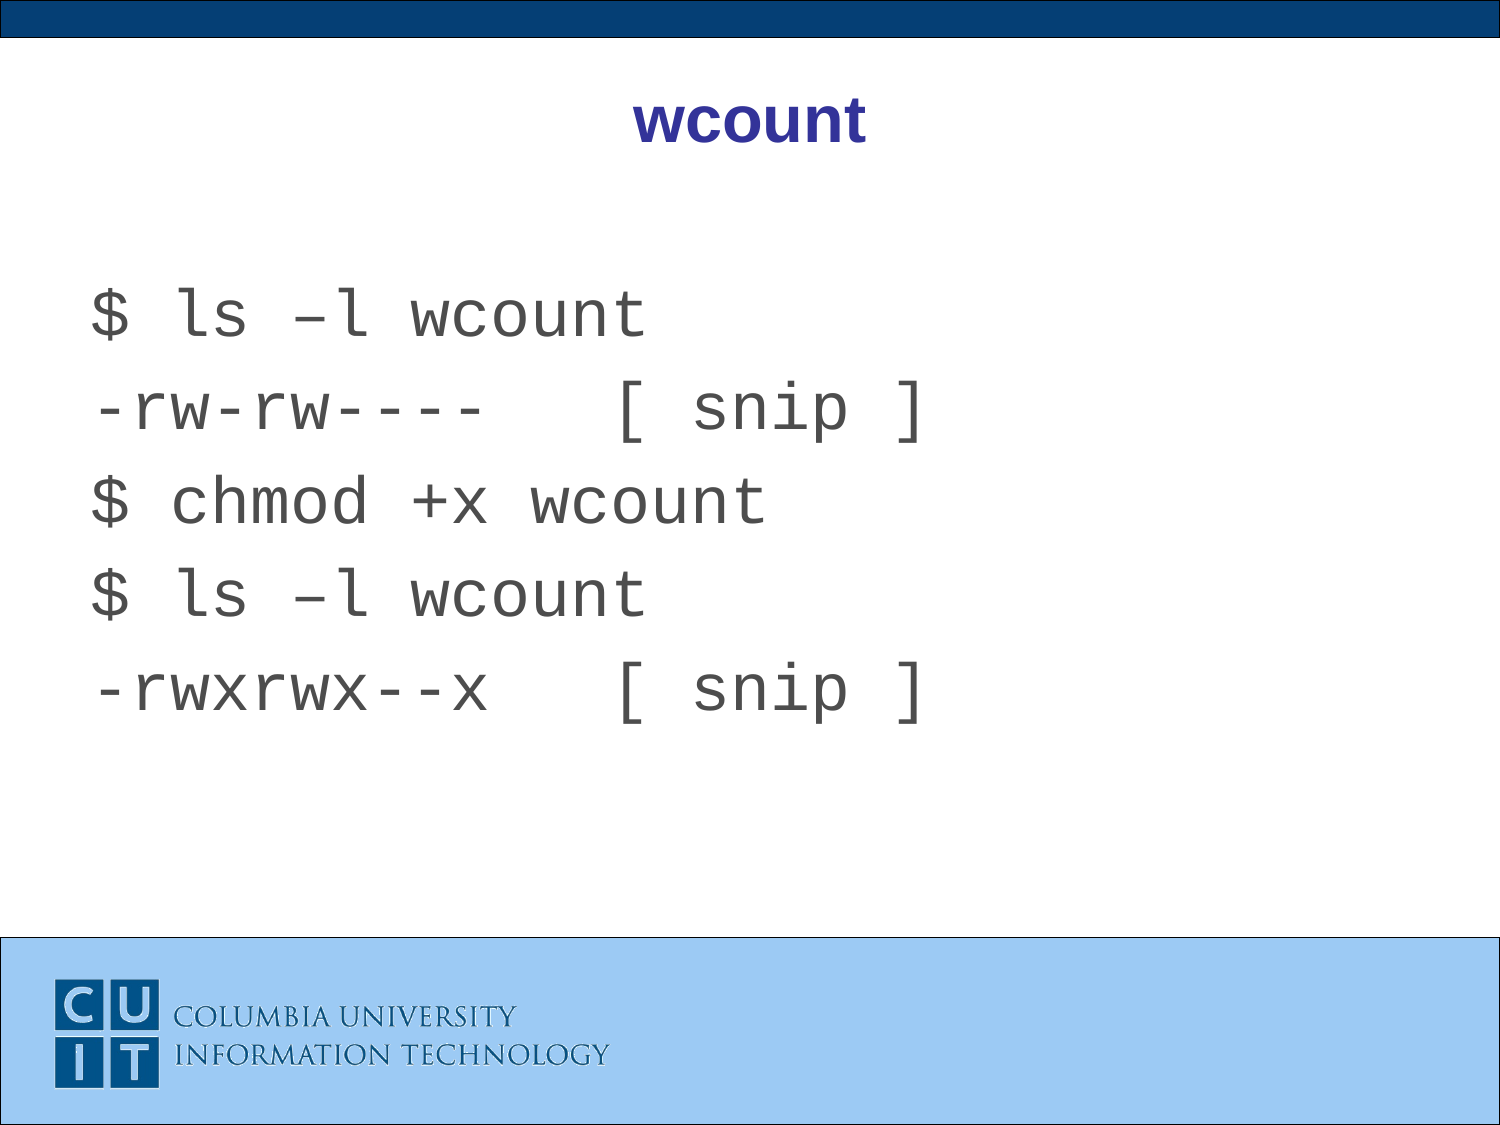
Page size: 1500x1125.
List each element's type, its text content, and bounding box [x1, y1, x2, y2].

picture [50, 977, 625, 1090]
title wcount [74, 44, 1426, 188]
list $ ls –l wcount -rw-rw---- [ snip ] $ chmod +x wcount $ ls –l wcount -rwxrwx--x [ snip ] [74, 262, 1426, 901]
